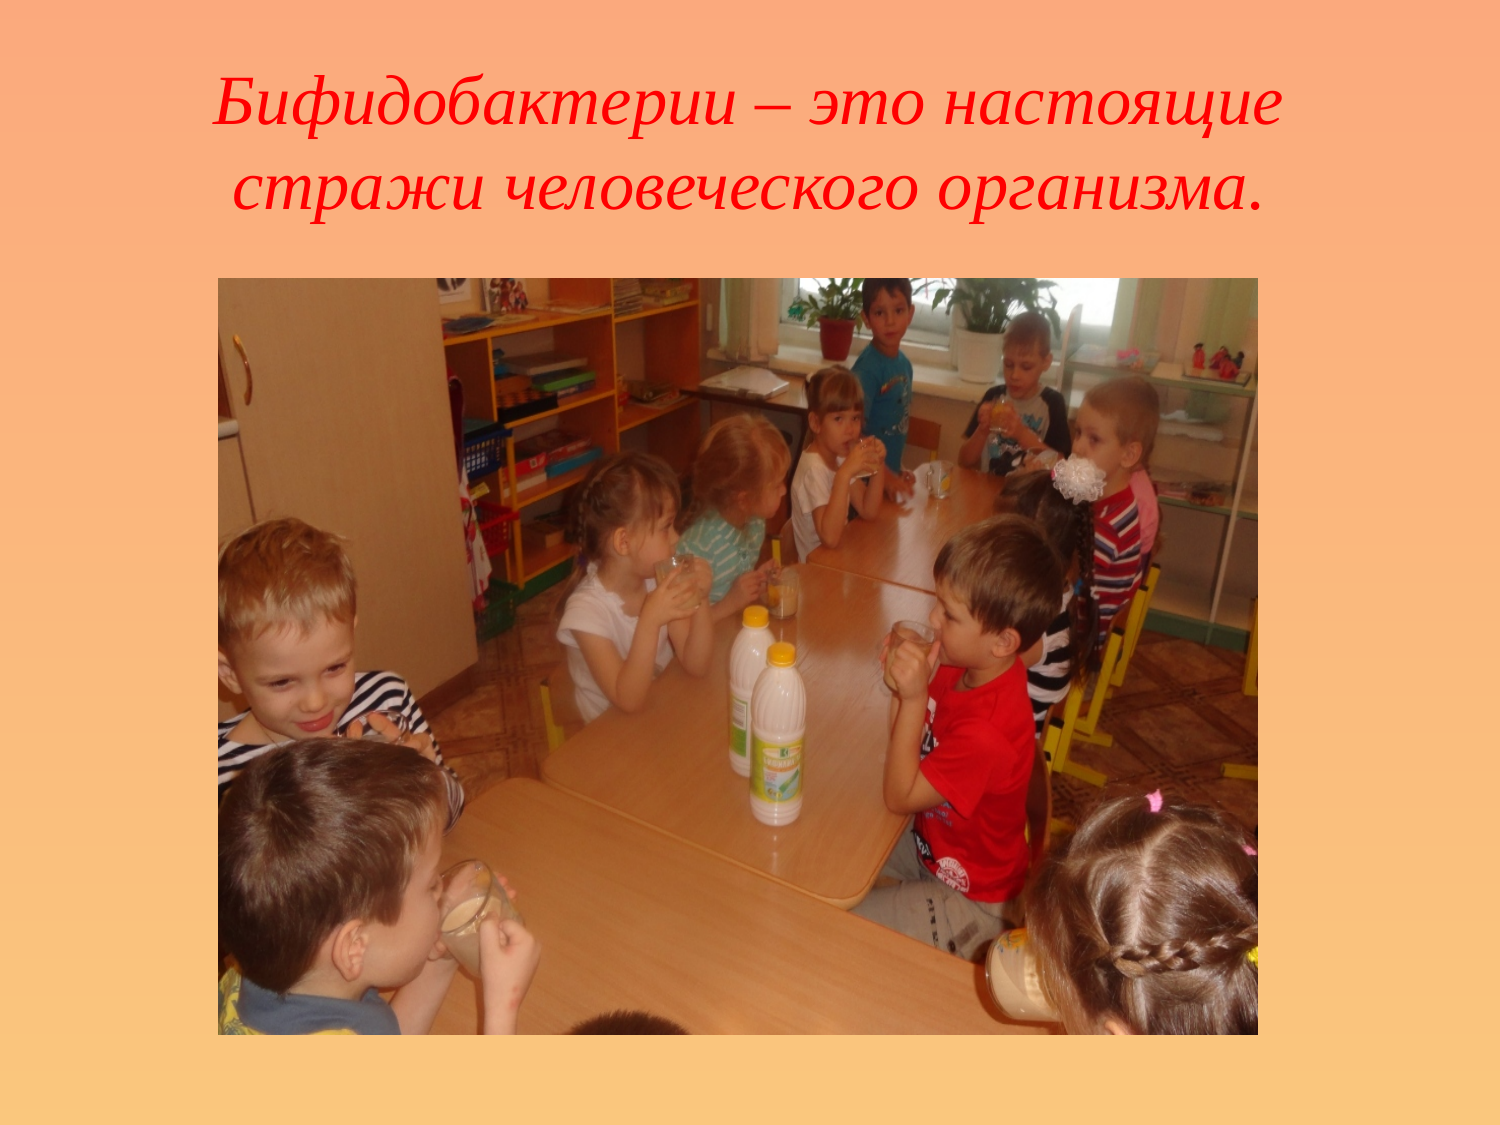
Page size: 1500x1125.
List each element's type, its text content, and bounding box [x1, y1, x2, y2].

picture [218, 278, 1258, 1036]
title Бифидобактерии – это настоящие стражи человеческого организма. [75, 45, 1425, 233]
